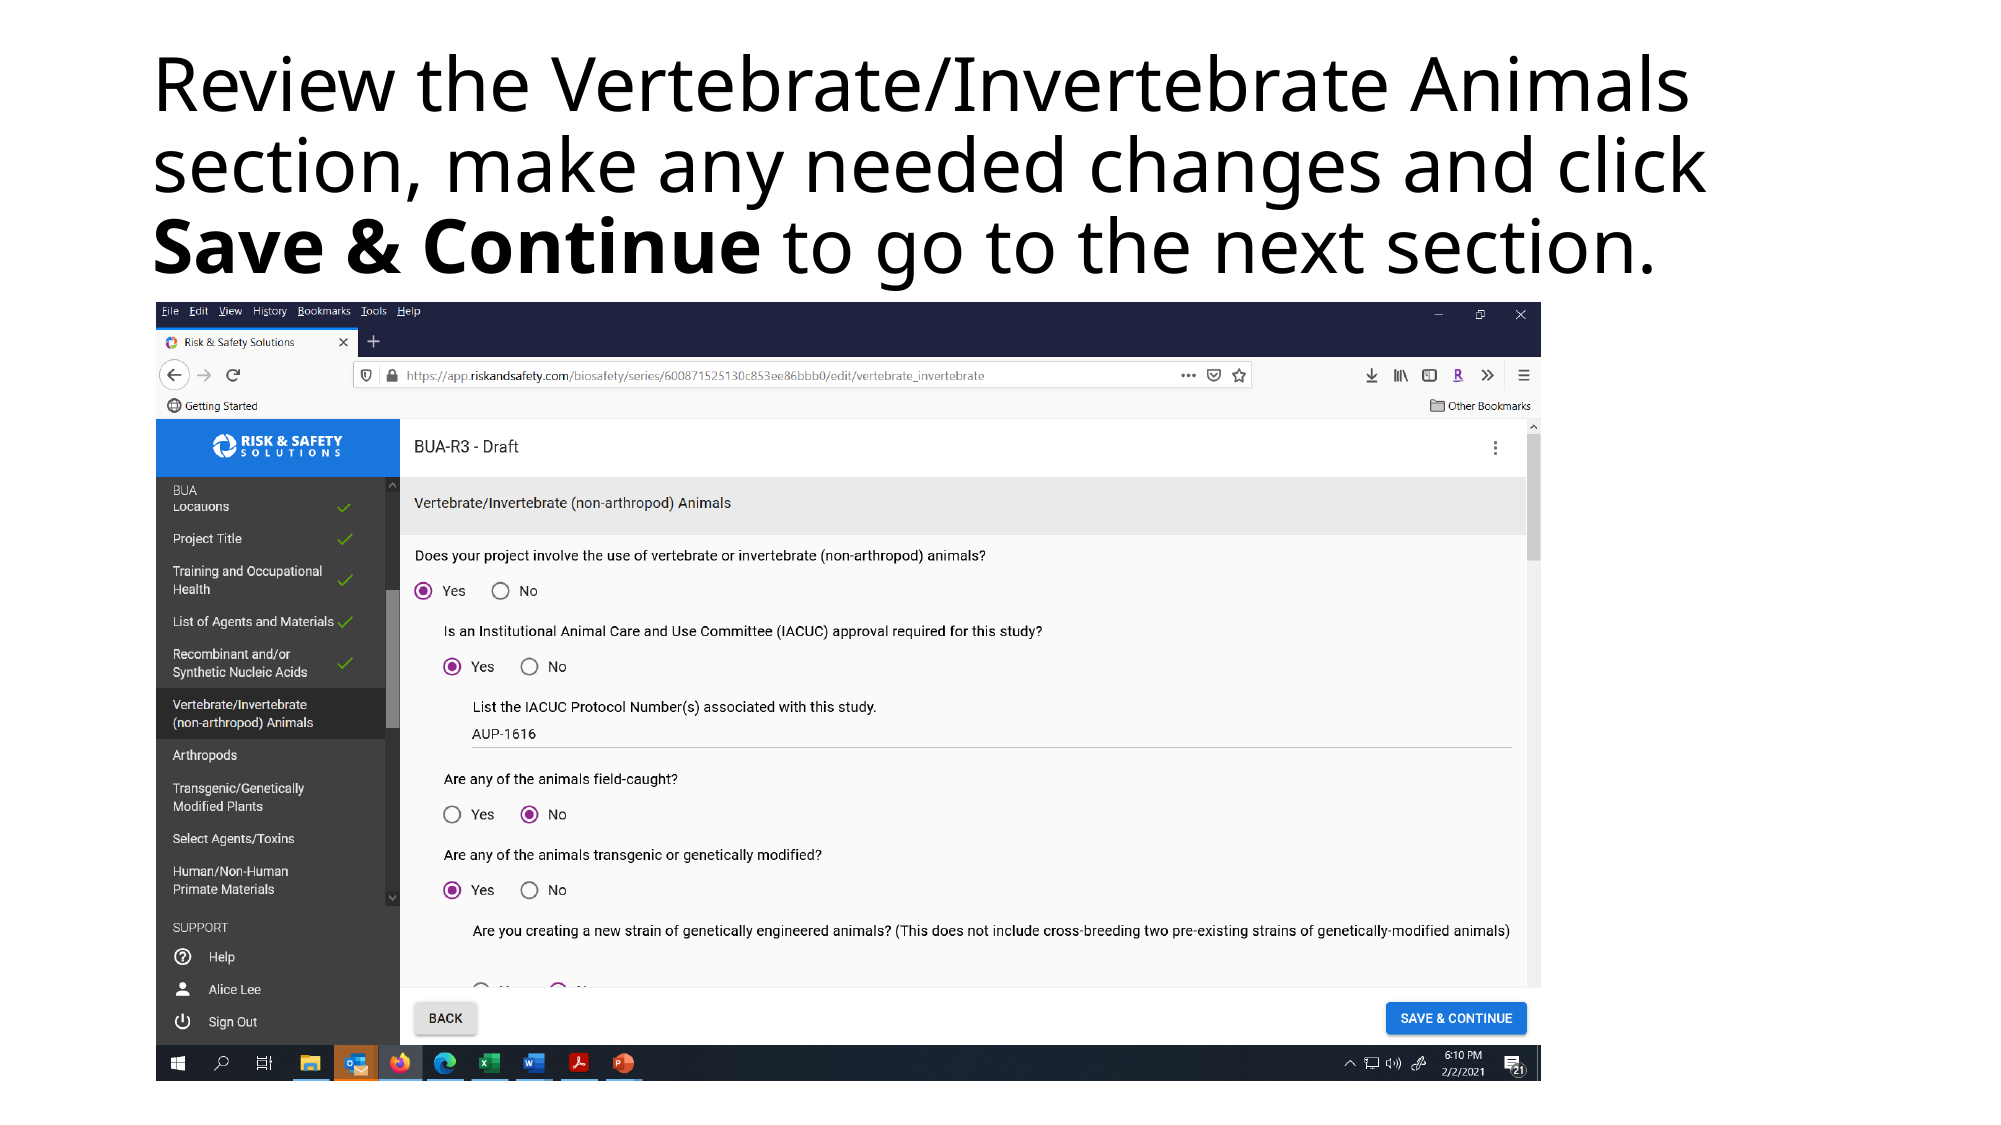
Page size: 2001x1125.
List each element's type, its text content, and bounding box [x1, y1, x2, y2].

title Review the Vertebrate/Invertebrate Animals section, make any needed changes and click Save & Continue to go to the next section. [137, 59, 1863, 278]
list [156, 302, 1541, 1081]
